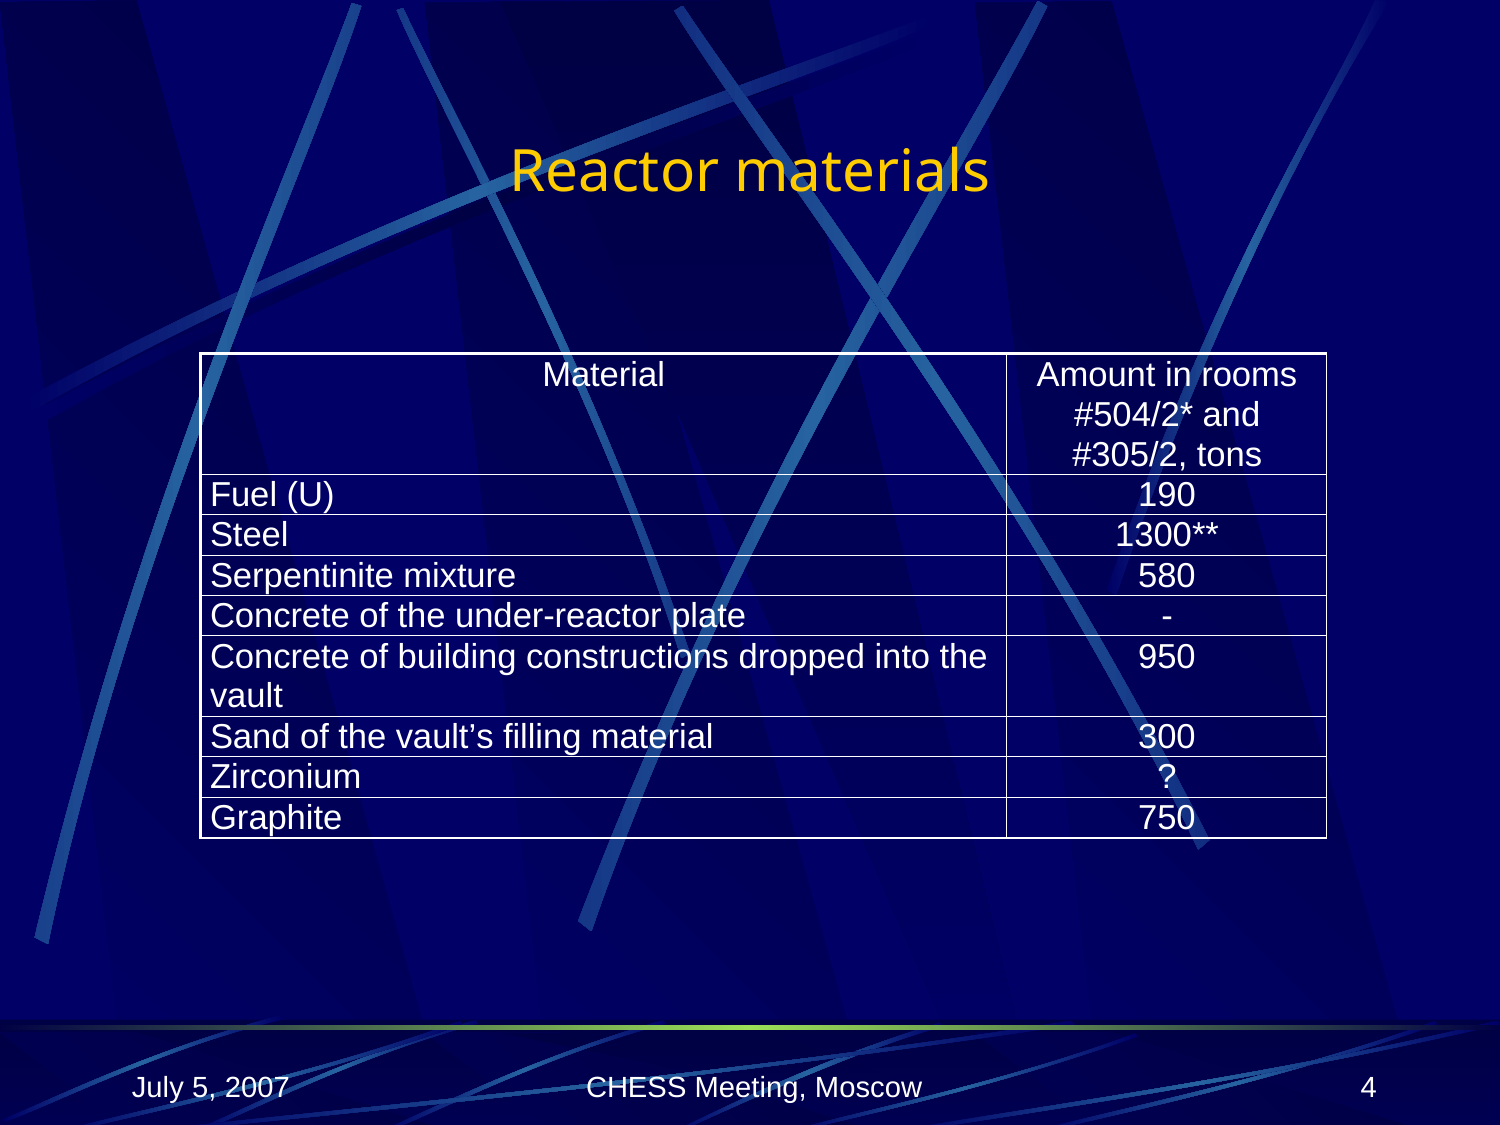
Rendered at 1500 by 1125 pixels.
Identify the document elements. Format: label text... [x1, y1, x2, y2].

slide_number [116, 1035, 430, 1111]
title Reactor materials [112, 125, 1388, 211]
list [125, 328, 1401, 871]
footer CHESS Meeting, Moscow [516, 1035, 992, 1111]
slide_number 4 [1079, 1035, 1392, 1111]
